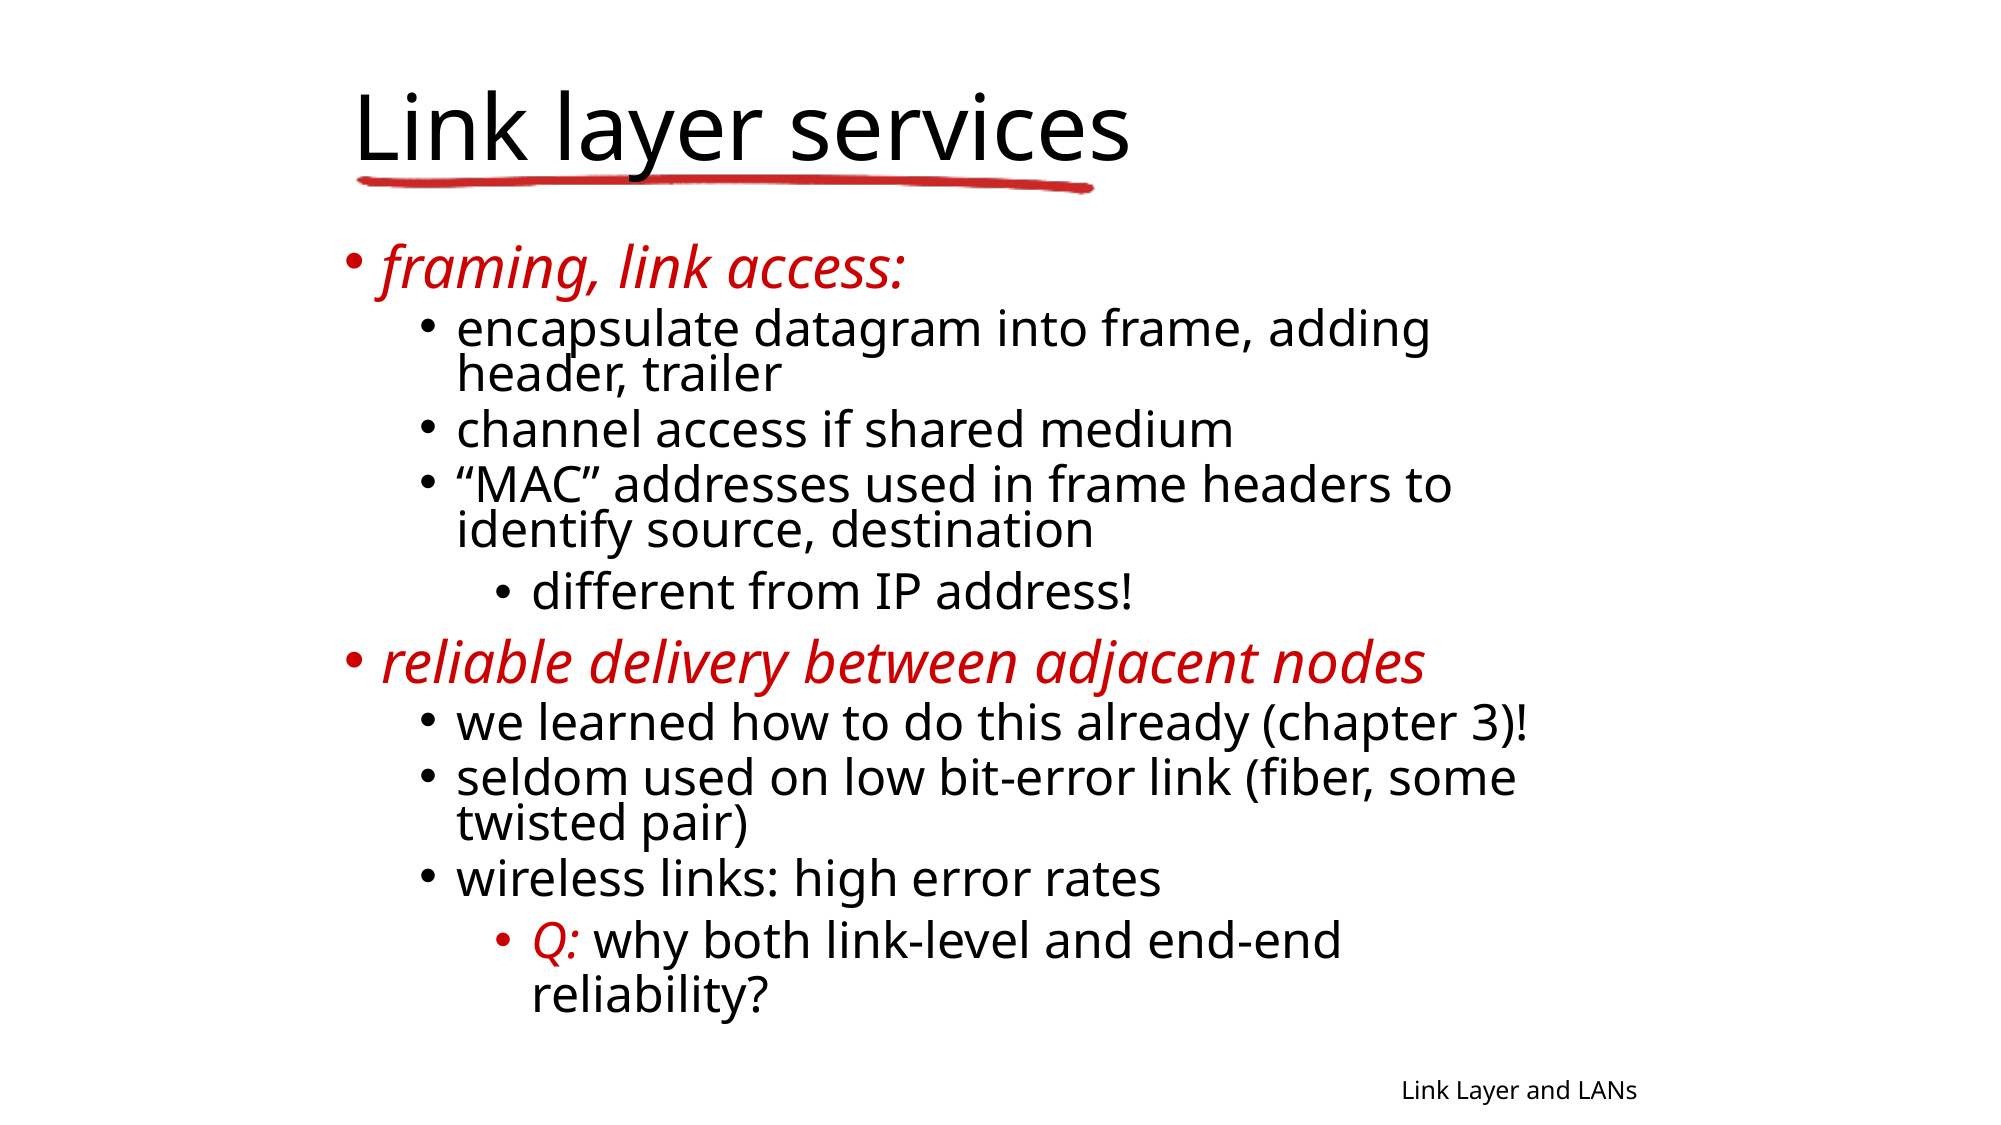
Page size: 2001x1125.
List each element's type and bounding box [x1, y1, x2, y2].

footer [1295, 1069, 1654, 1110]
title [337, 37, 1351, 225]
picture [353, 170, 1103, 200]
list [329, 232, 1605, 996]
